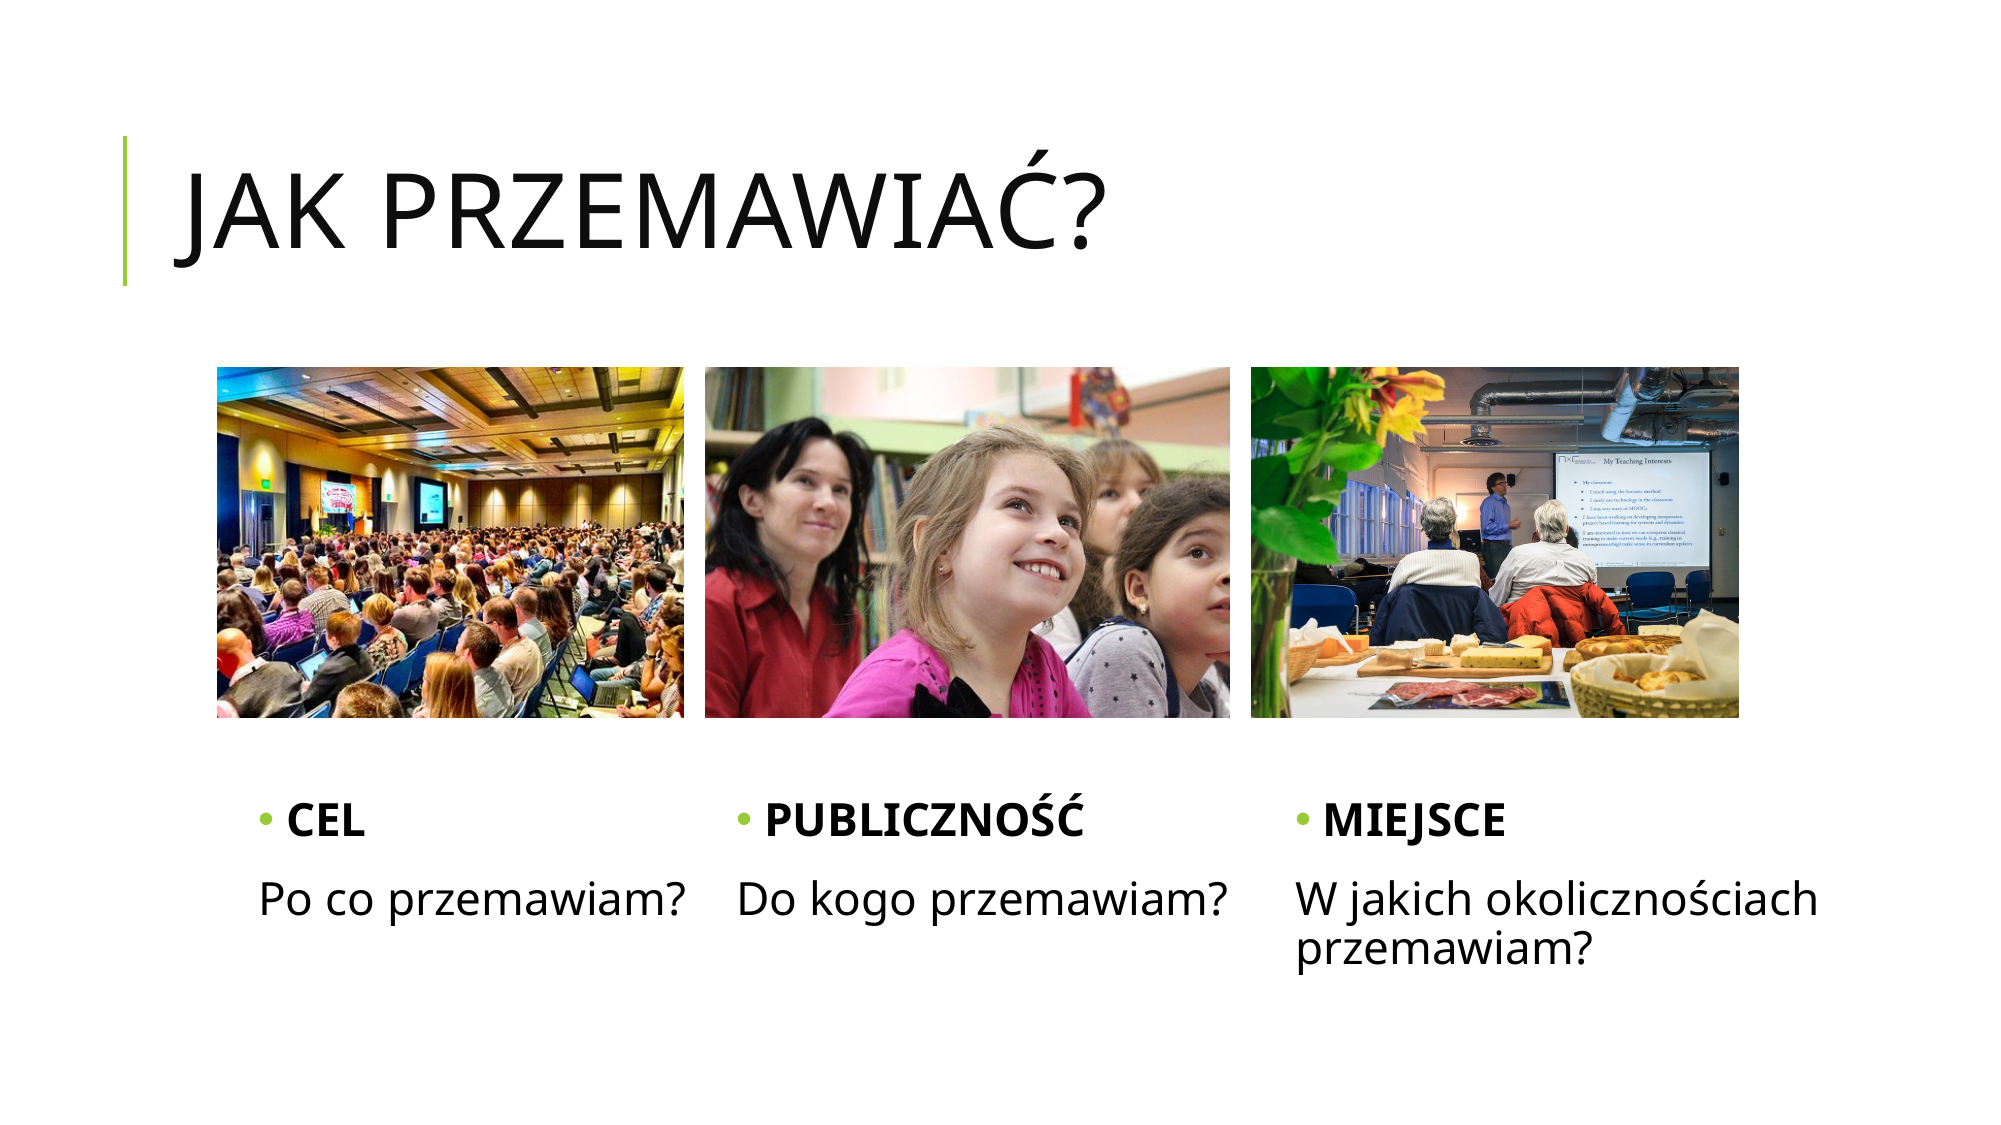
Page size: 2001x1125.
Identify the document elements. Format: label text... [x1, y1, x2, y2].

picture [217, 390, 233, 395]
title JAK PRZEMAWIAĆ? [168, 96, 1763, 342]
list CEL Po co przemawiam? [250, 789, 728, 1125]
text_box PUBLICZNOŚĆ Do kogo przemawiam? [728, 789, 1287, 1125]
text_box MIEJSCE W jakich okolicznościach przemawiam? [1287, 789, 1963, 1125]
picture [1250, 367, 1739, 718]
picture [704, 367, 1231, 718]
picture [217, 367, 685, 718]
